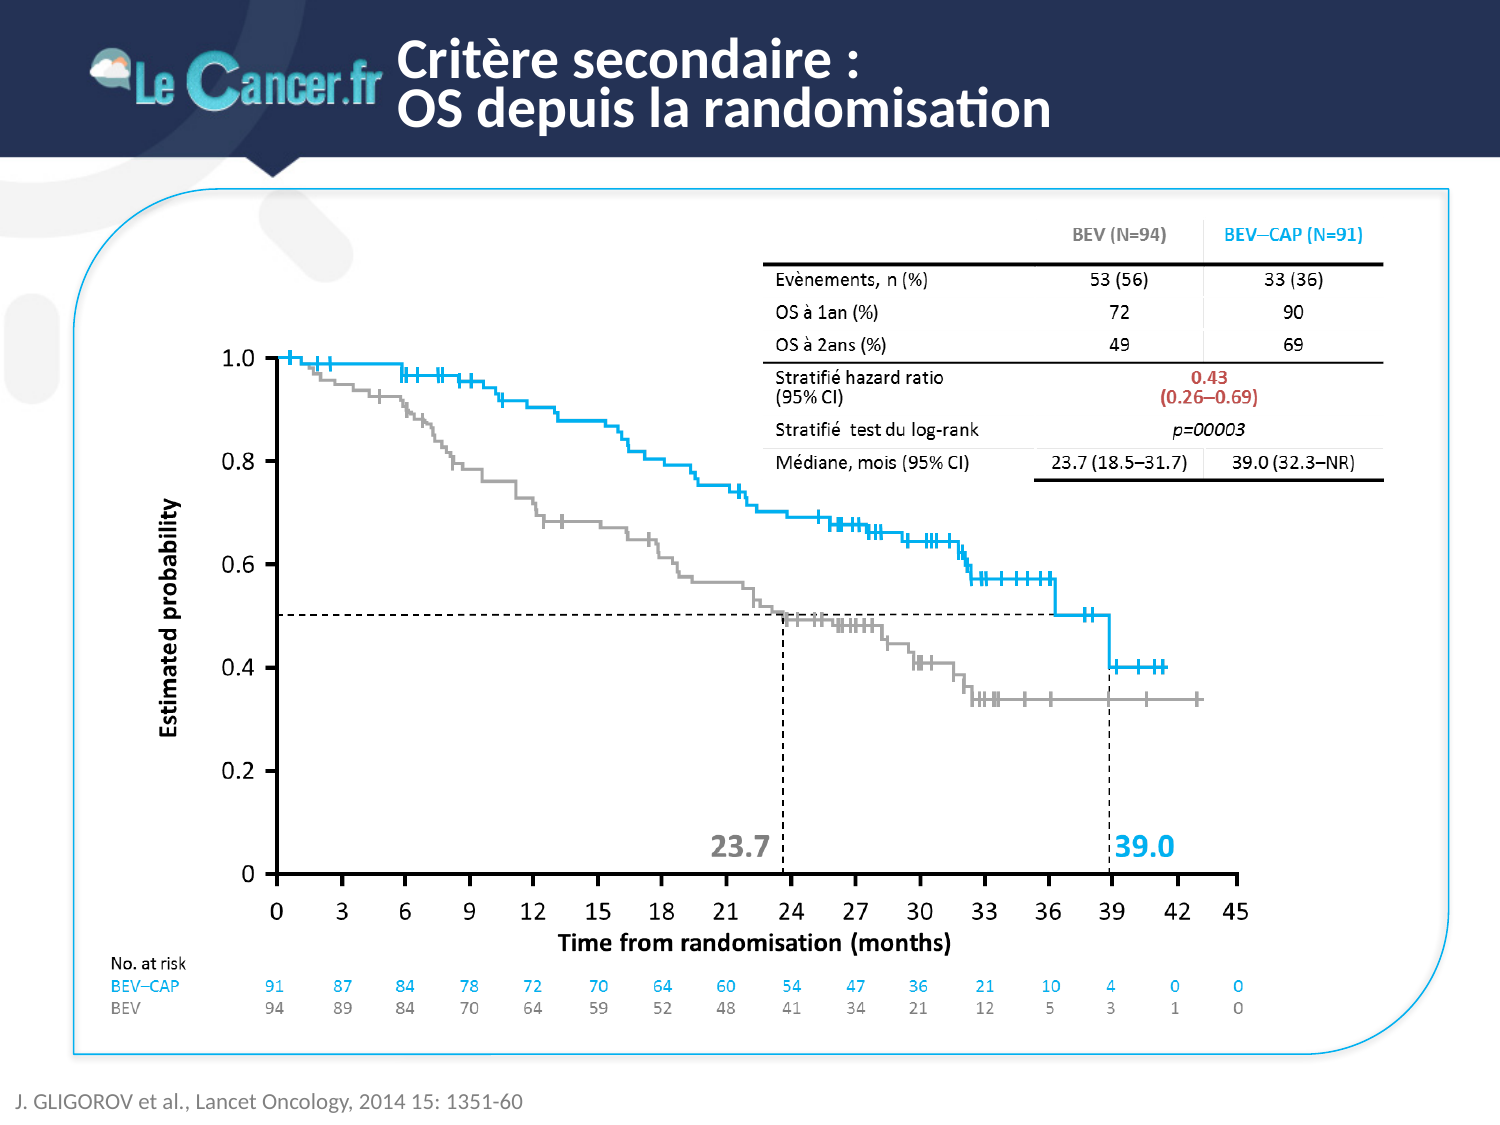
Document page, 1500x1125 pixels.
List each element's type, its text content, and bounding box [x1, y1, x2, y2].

text_box [72, 188, 1450, 1056]
picture [0, 0, 1500, 1125]
title Critère secondaire : OS depuis la randomisation [382, 32, 1425, 148]
text_box J. GLIGOROV et al., Lancet Oncology, 2014 15: 1351-60 [0, 1079, 540, 1122]
